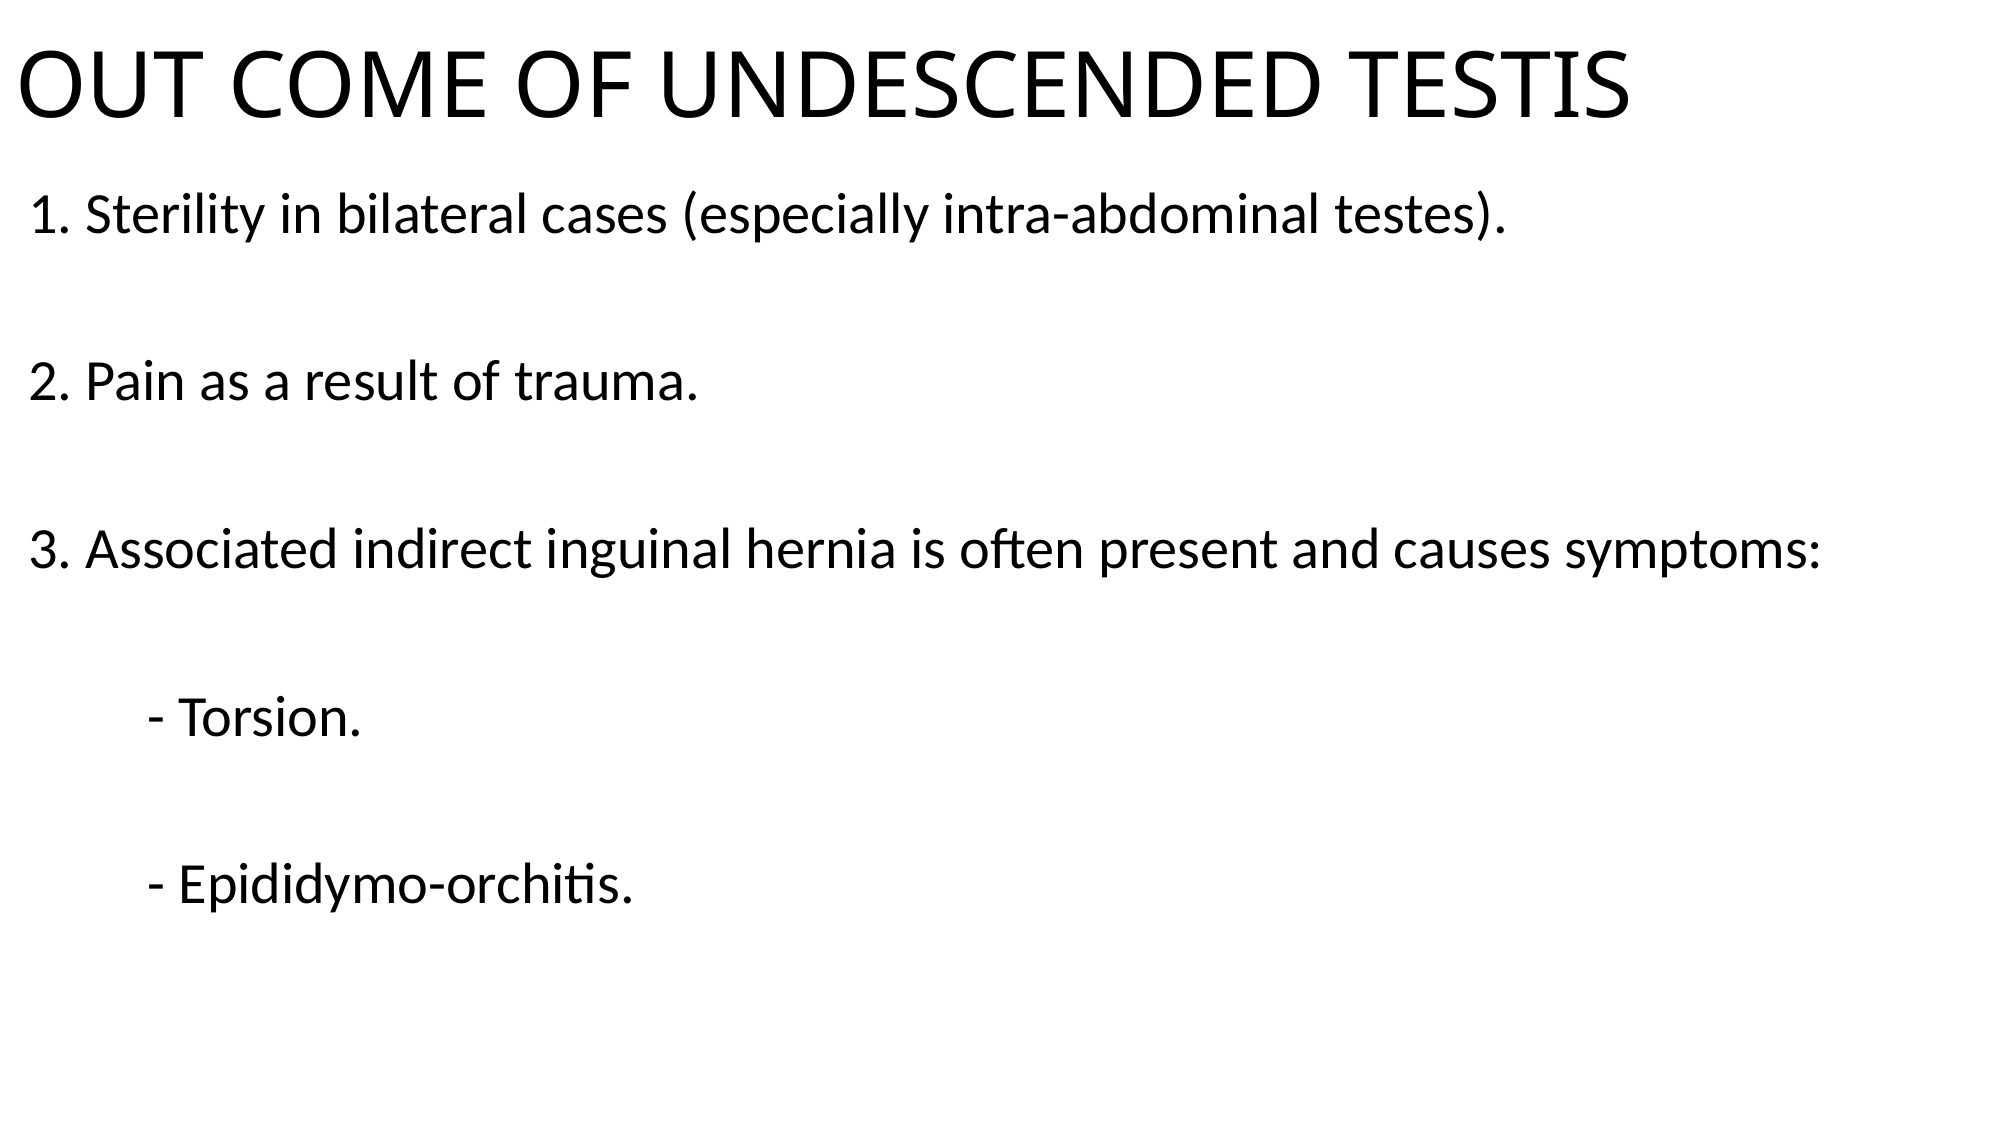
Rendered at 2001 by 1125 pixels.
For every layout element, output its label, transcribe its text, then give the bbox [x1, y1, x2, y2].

title OUT COME OF UNDESCENDED TESTIS [0, 0, 2000, 175]
list 1. Sterility in bilateral cases (especially intra-abdominal testes). 2. Pain as a result of trauma. 3. Associated indirect inguinal hernia is often present and causes symptoms: - Torsion. - Epididymo-orchitis. [0, 175, 2000, 1125]
